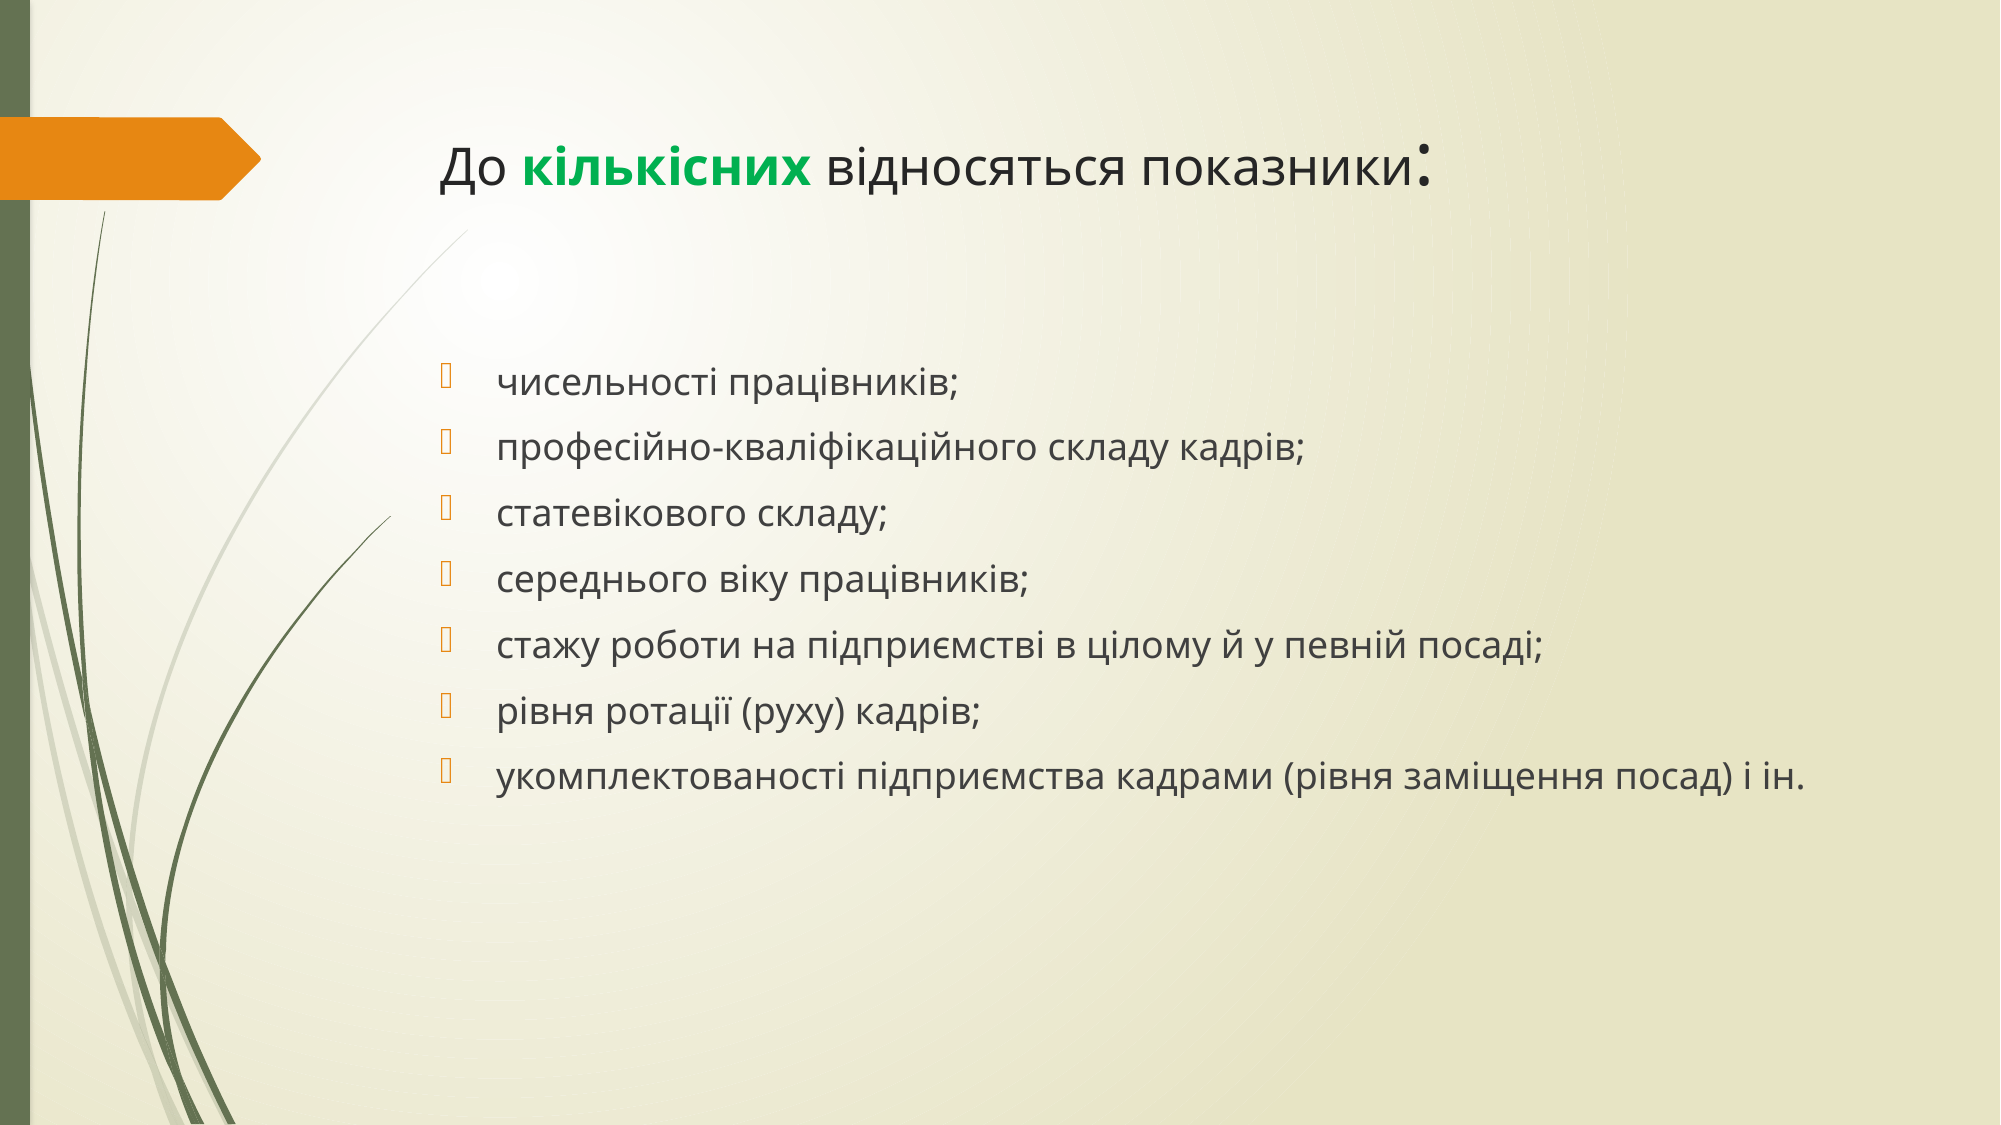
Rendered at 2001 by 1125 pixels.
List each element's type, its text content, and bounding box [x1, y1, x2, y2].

title До кількісних відносяться показники: [425, 102, 1888, 313]
list чисельності працівників; професійно-кваліфікаційного складу кадрів; статевікового складу; середнього віку працівників; стажу роботи на підприємстві в цілому й у певній посаді; рівня ротації (руху) кадрів; укомплектованості підприємства кадрами (рівня заміщення посад) і ін. [424, 350, 1888, 970]
